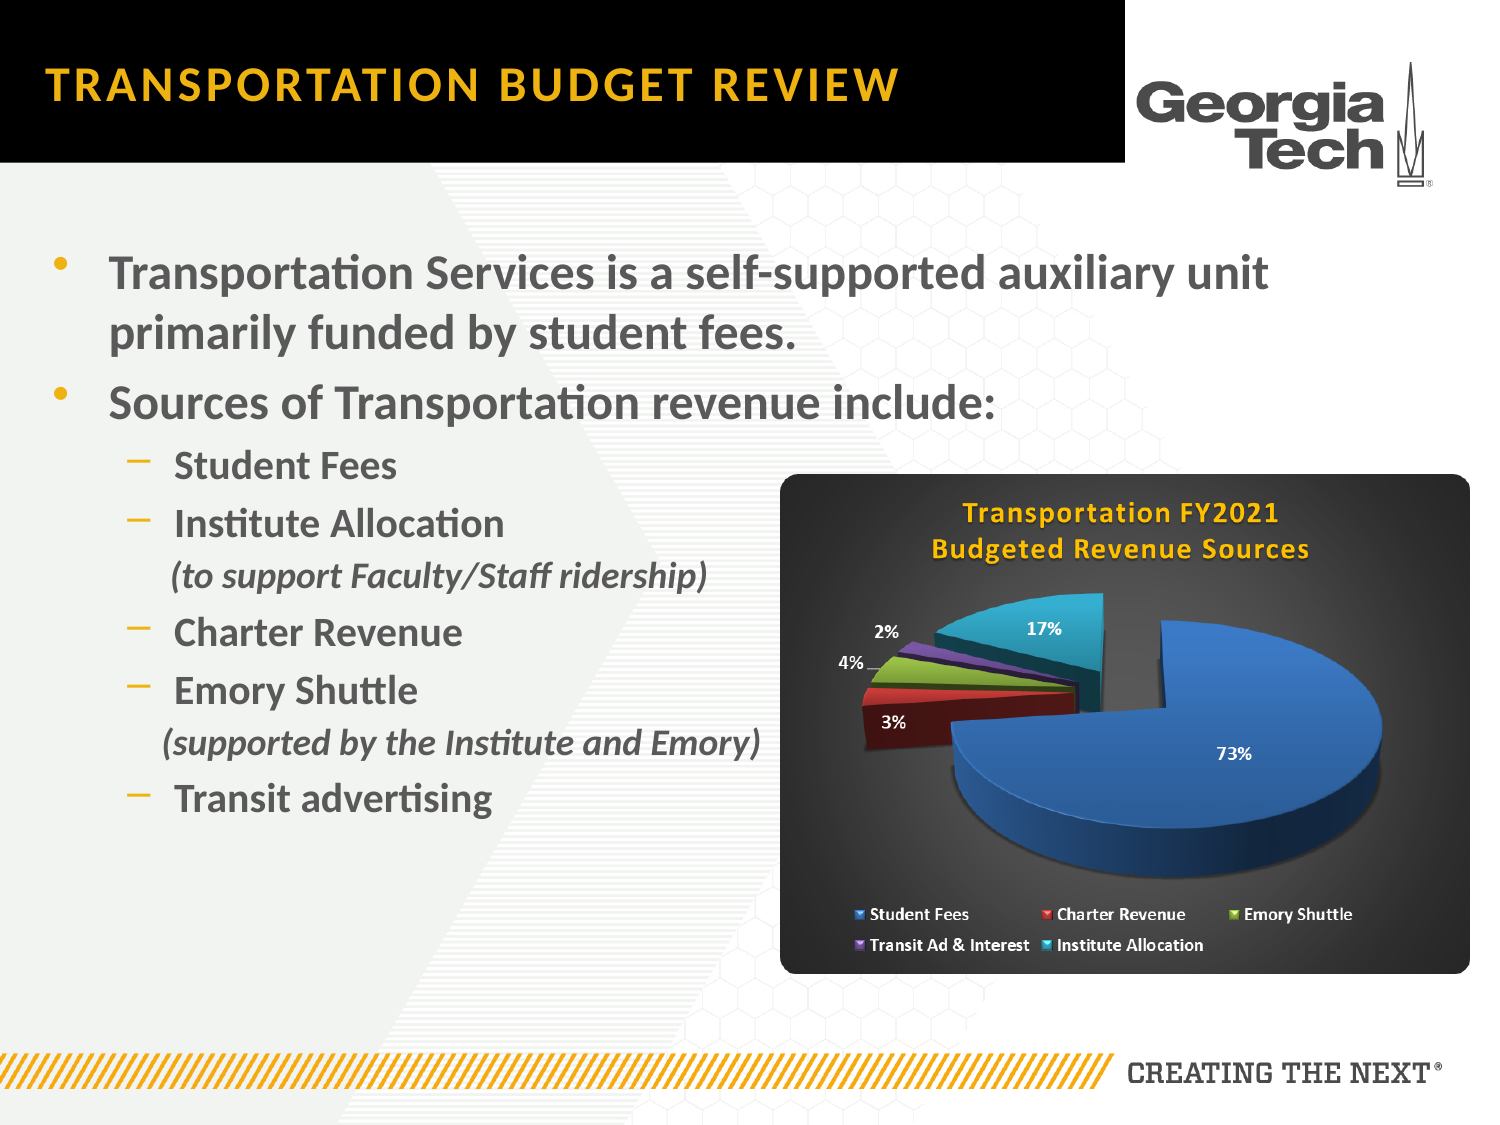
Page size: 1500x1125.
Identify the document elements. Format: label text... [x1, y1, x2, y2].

picture [0, 0, 1500, 1125]
text_box Transportation budget review [0, 0, 1125, 163]
text_box Transportation Services is a self-supported auxiliary unit primarily funded by student fees. Sources of Transportation revenue include: Student Fees Institute Allocation (to support Faculty/Staff ridership) Charter Revenue Emory Shuttle (supported by the Institute and Emory) Transit advertising [37, 232, 1325, 829]
